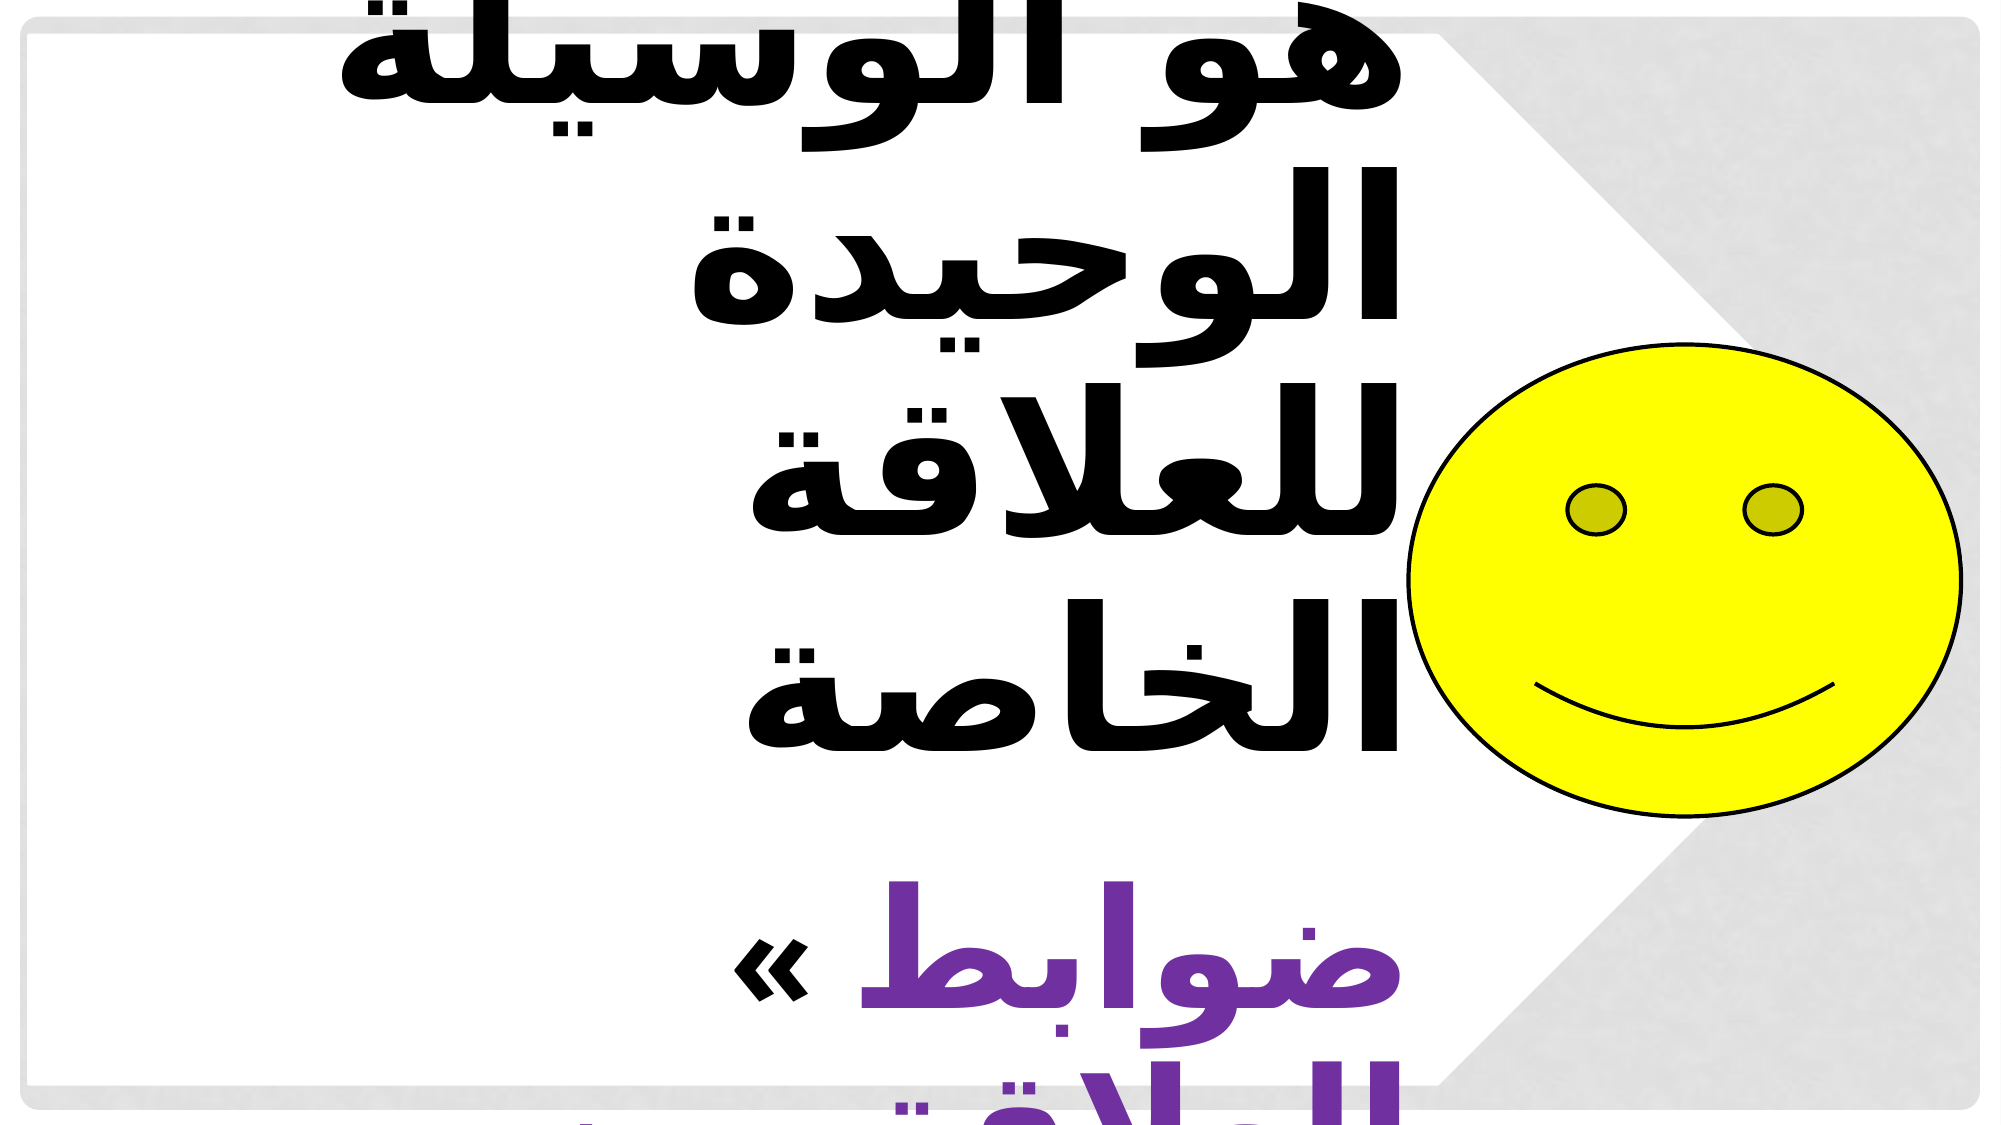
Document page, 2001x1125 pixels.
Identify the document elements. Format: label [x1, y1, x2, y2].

text_box [28, 26, 1962, 1093]
